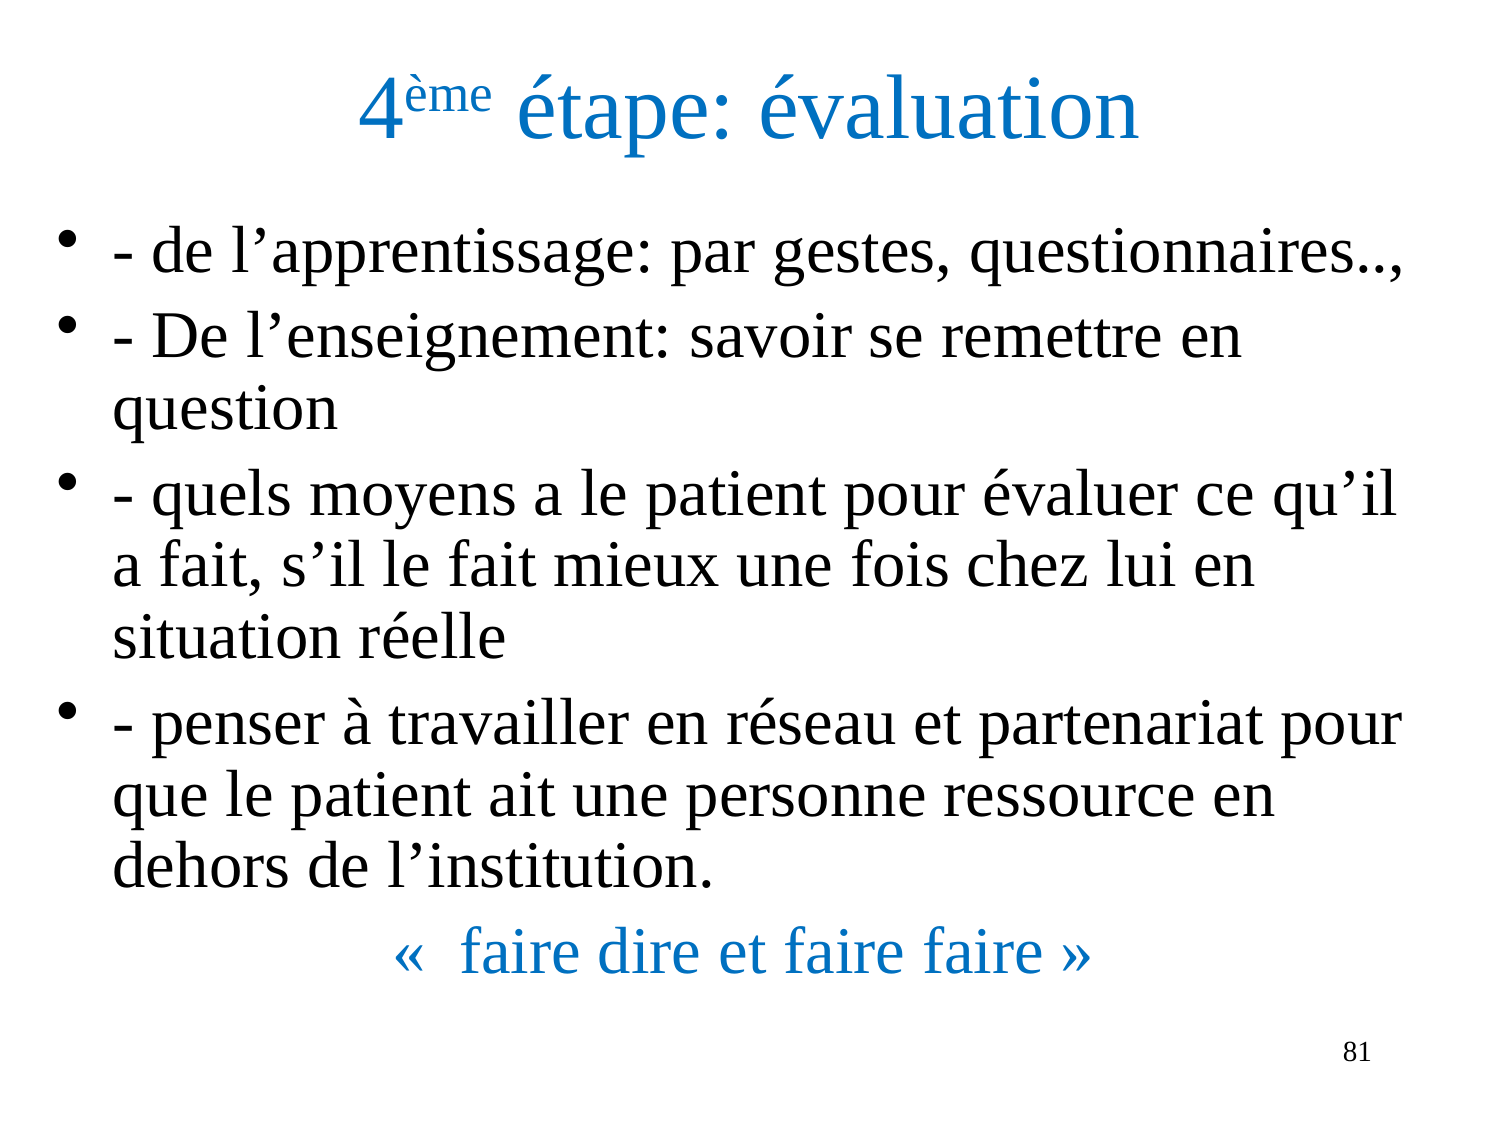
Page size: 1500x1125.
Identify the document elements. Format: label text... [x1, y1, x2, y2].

list - de l’apprentissage: par gestes, questionnaires.., - De l’enseignement: savoir se remettre en question - quels moyens a le patient pour évaluer ce qu’il a fait, s’il le fait mieux une fois chez lui en situation réelle - penser à travailler en réseau et partenariat pour que le patient ait une personne ressource en dehors de l’institution. « faire dire et faire faire » [41, 207, 1448, 918]
title 4ème étape: évaluation [112, 8, 1388, 196]
slide_number 81 [1074, 1024, 1388, 1101]
